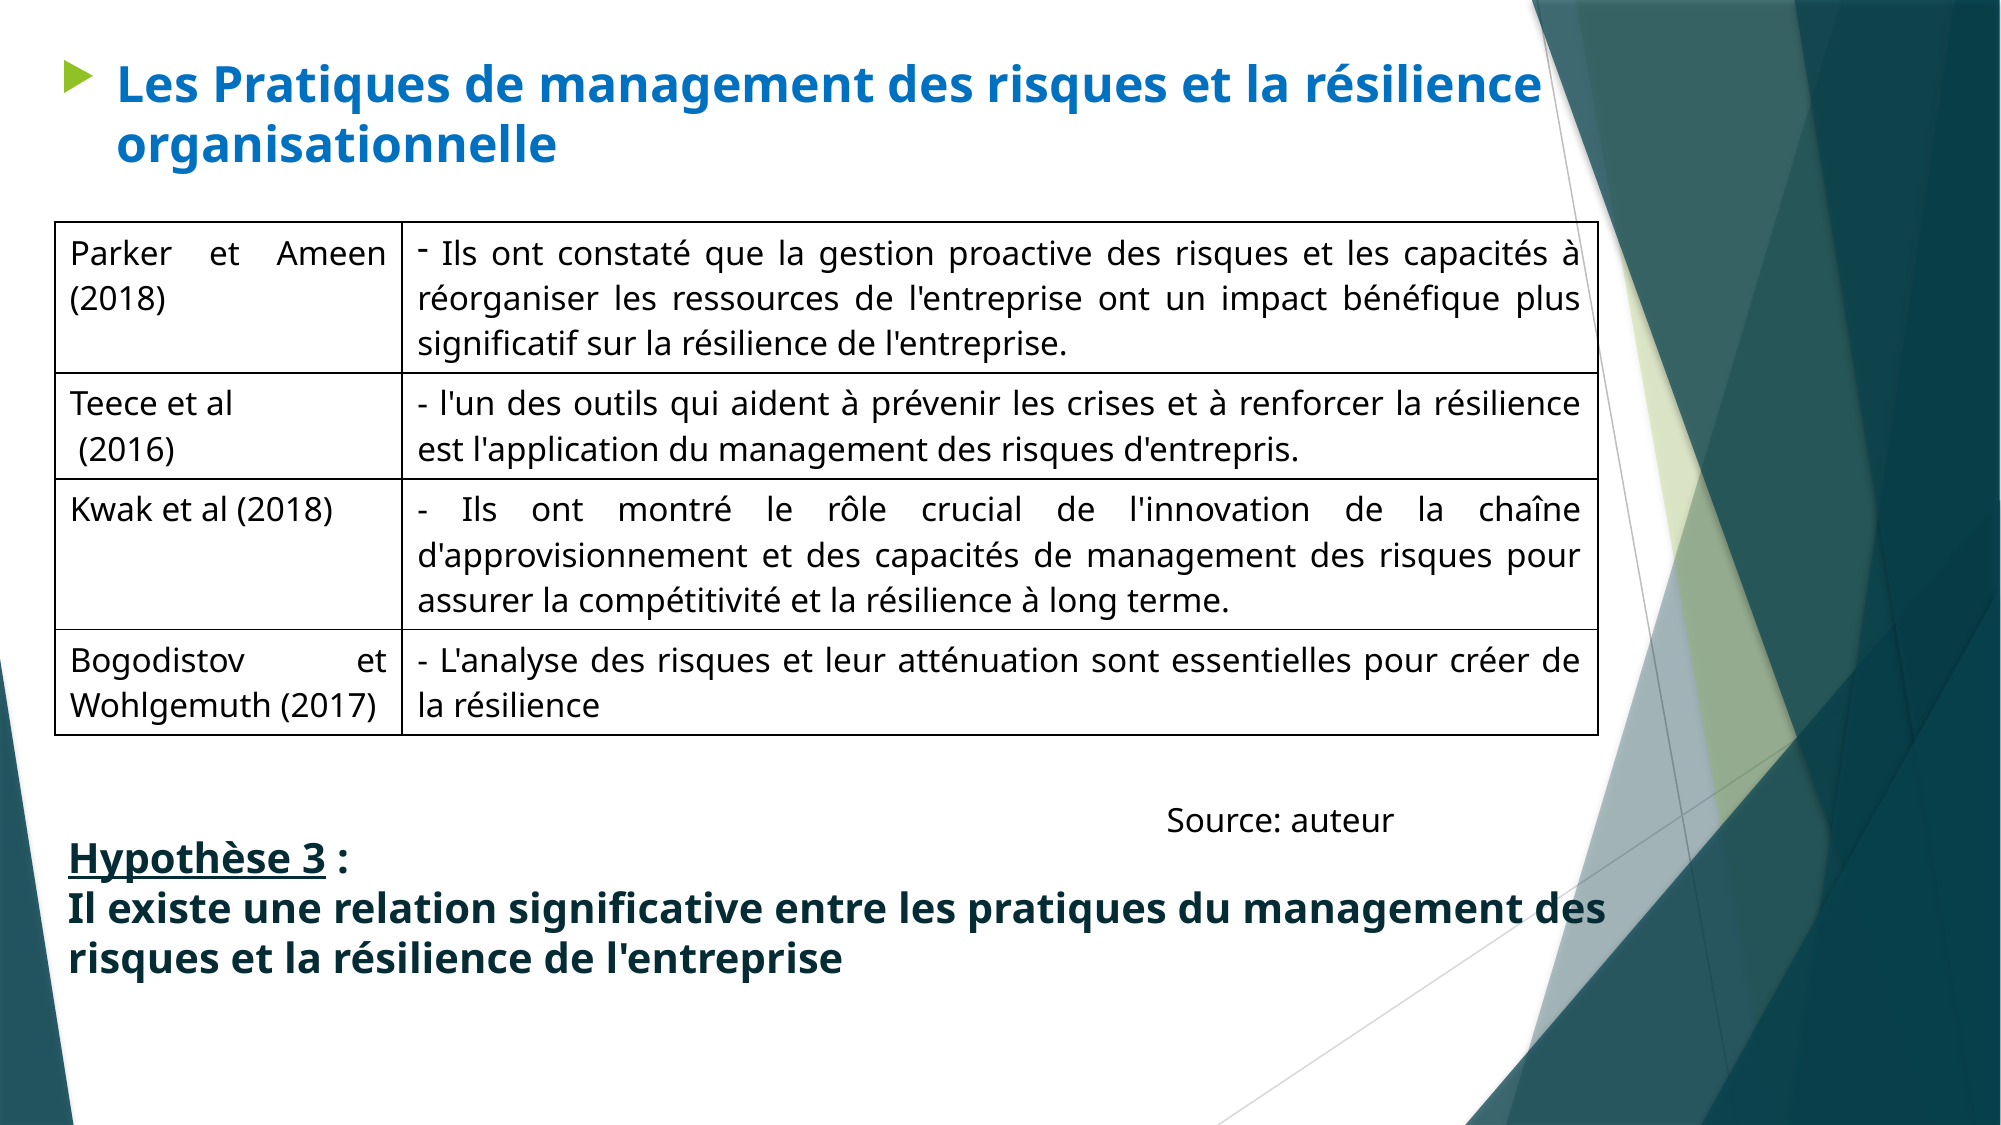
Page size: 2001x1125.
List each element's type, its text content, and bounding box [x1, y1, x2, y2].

table_header Parker et Ameen (2018) [56, 223, 401, 372]
table_cell Teece et al (2016) [56, 374, 401, 478]
table_cell Bogodistov et Wohlgemuth (2017) [56, 630, 401, 734]
table_cell - Ils ont montré le rôle crucial de l'innovation de la chaîne d'approvisionnement et des capacités de management des risques pour assurer la compétitivité et la résilience à long terme. [403, 480, 1597, 629]
table_cell Kwak et al (2018) [56, 480, 401, 629]
table_cell - L'analyse des risques et leur atténuation sont essentielles pour créer de la résilience [403, 630, 1597, 734]
table_cell - l'un des outils qui aident à prévenir les crises et à renforcer la résilience est l'application du management des risques d'entrepris. [403, 374, 1597, 478]
table_header Ils ont constaté que la gestion proactive des risques et les capacités à réorganiser les ressources de l'entreprise ont un impact bénéfique plus significatif sur la résilience de l'entreprise. [403, 223, 1597, 372]
title Hypothèse 3 : Il existe une relation significative entre les pratiques du management des risques et la résilience de l'entreprise [52, 823, 1650, 989]
list Les Pratiques de management des risques et la résilience organisationnelle Source: auteur [45, 44, 1718, 824]
